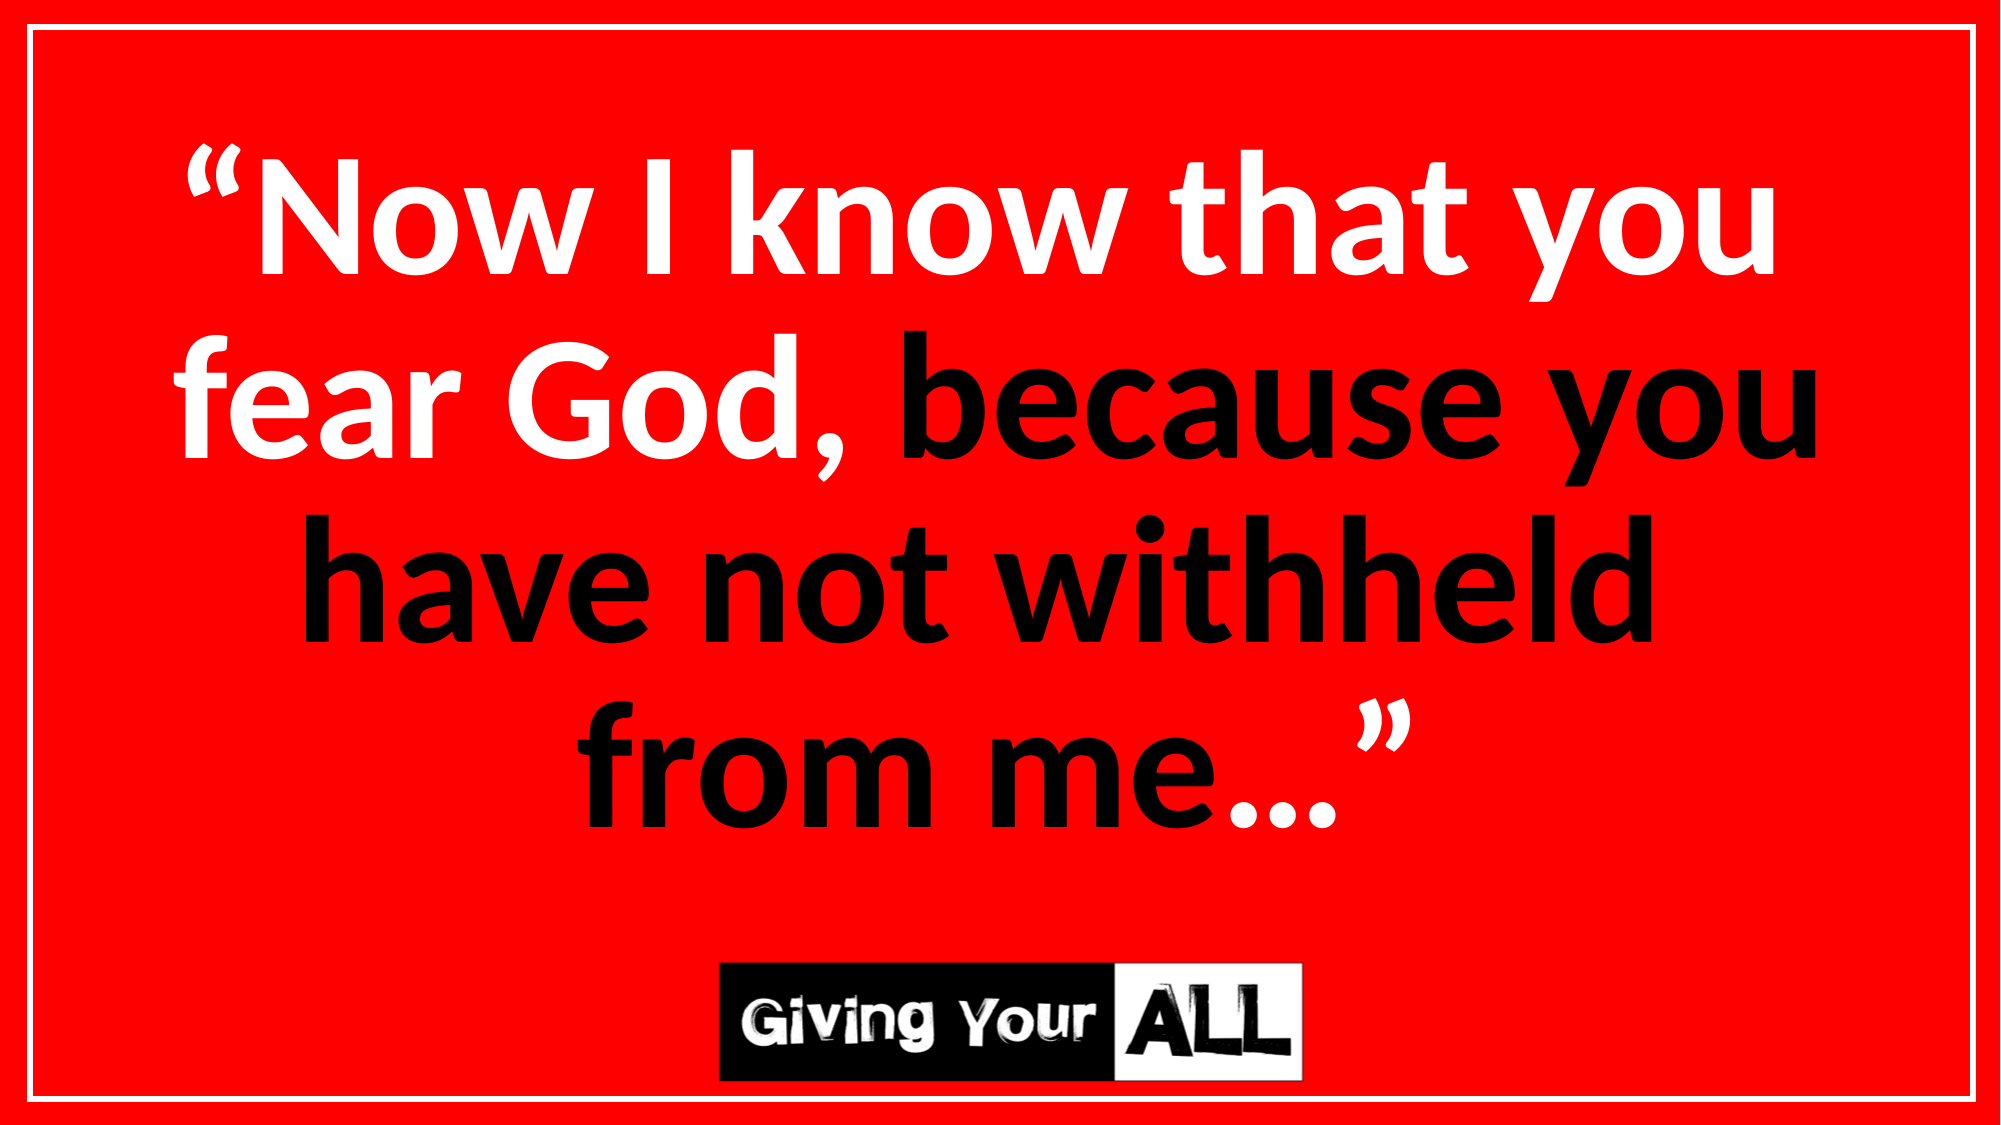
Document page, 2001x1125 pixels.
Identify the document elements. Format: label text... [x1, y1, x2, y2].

text_box “Now I know that you fear God, because you have not withheld from me…” [0, 122, 2000, 873]
picture [0, 0, 2001, 1125]
